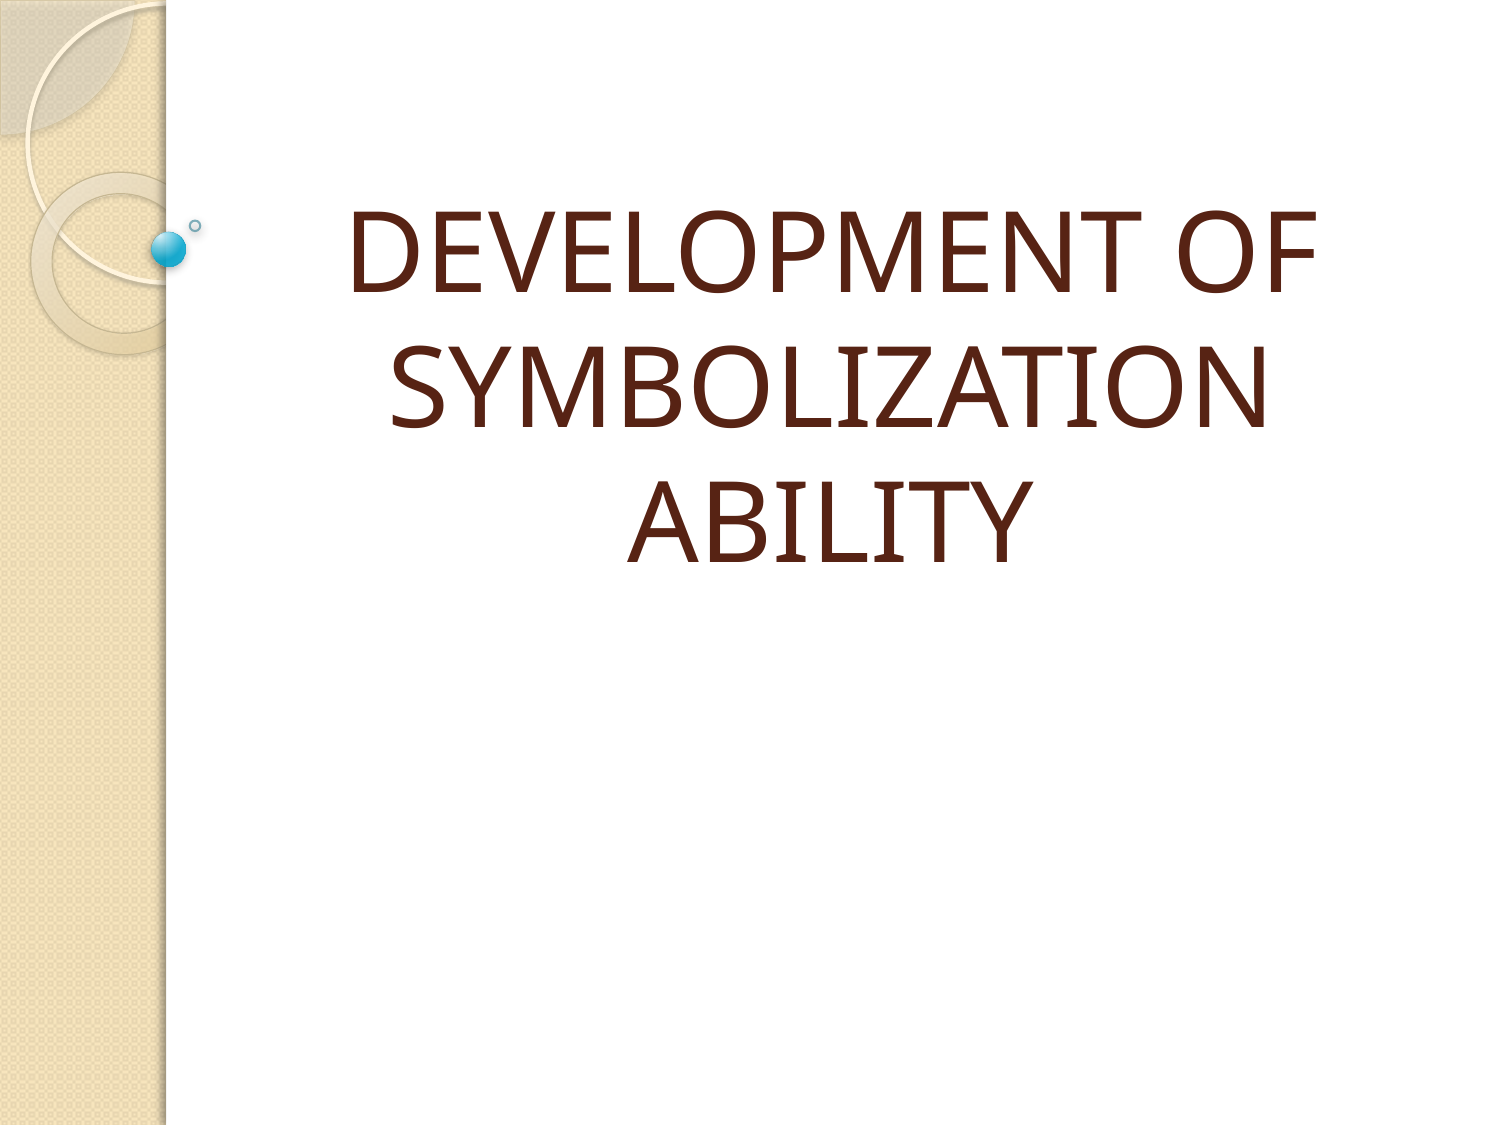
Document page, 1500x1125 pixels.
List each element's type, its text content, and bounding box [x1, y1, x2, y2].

title DEVELOPMENT OF SYMBOLIZATION ABILITY [200, 125, 1463, 593]
